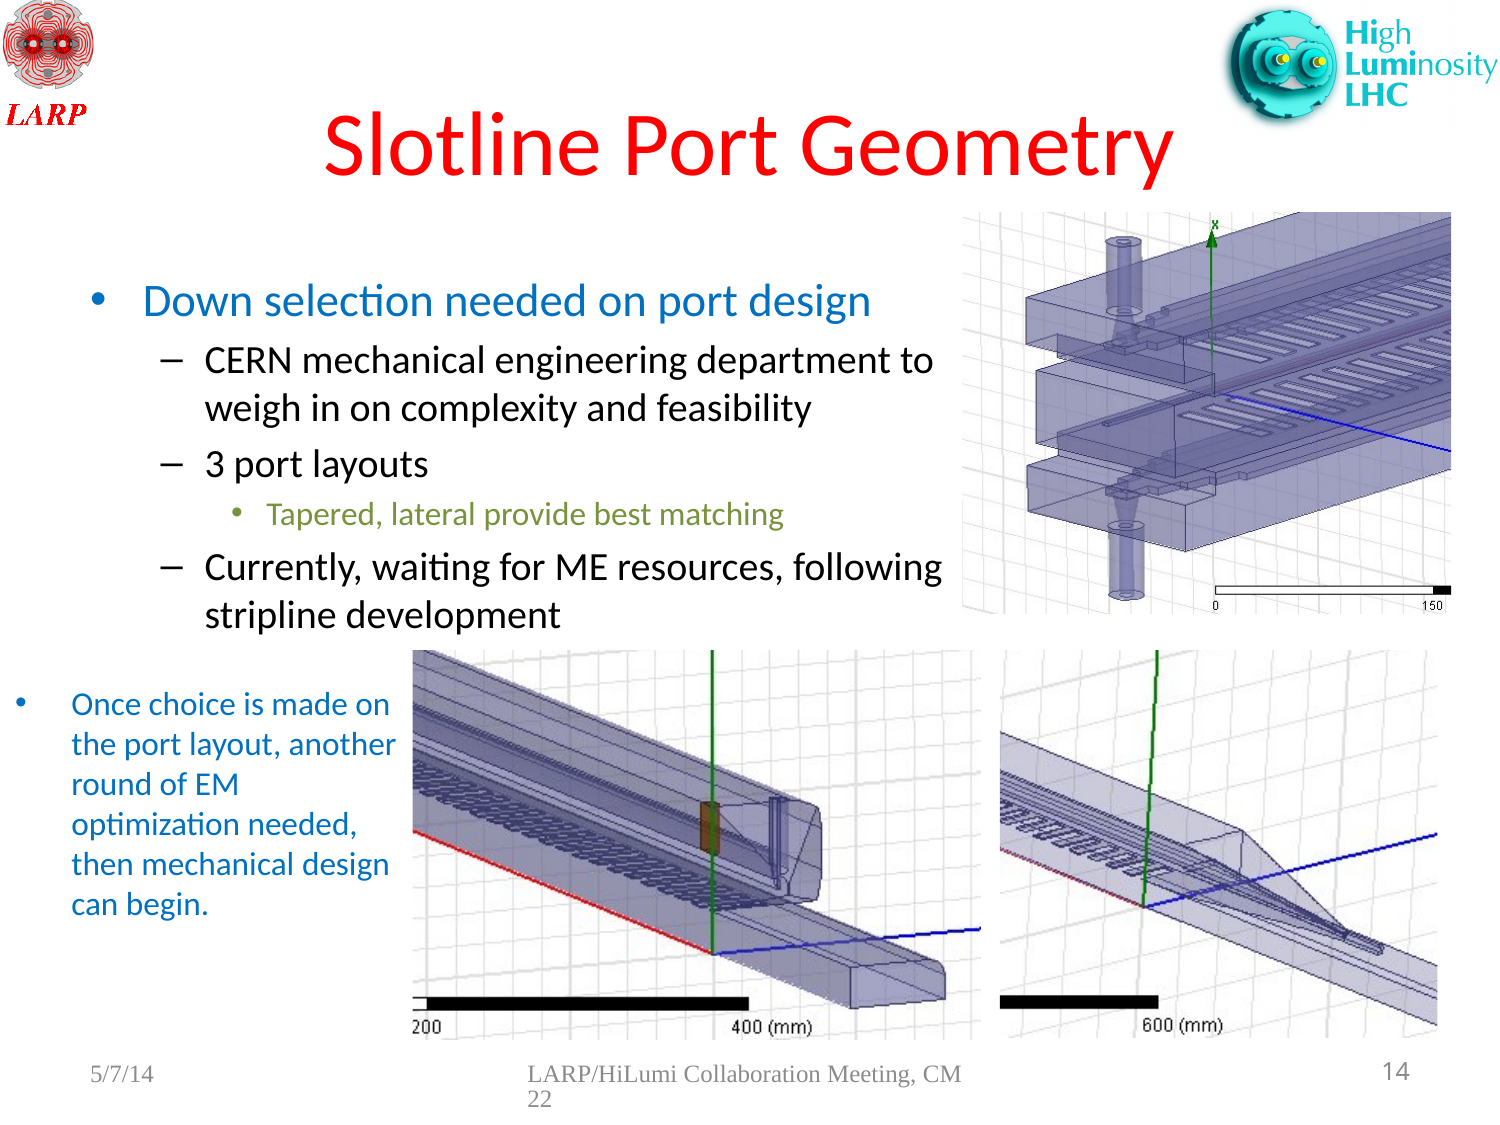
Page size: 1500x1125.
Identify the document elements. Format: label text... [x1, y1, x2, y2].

picture [412, 649, 982, 1041]
slide_number 14 [1074, 1047, 1425, 1103]
picture [1215, 0, 1498, 135]
footer LARP/HiLumi Collaboration Meeting, CM22 [512, 1042, 988, 1103]
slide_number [75, 1042, 425, 1103]
title Slotline Port Geometry [75, 45, 1425, 233]
list Once choice is made on the port layout, another round of EM optimization needed, then mechanical design can begin. [0, 675, 408, 1063]
picture [999, 649, 1438, 1038]
picture [0, 0, 94, 125]
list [962, 212, 1452, 615]
list Down selection needed on port design CERN mechanical engineering department to weigh in on complexity and feasibility 3 port layouts Tapered, lateral provide best matching Currently, waiting for ME resources, following stripline development [75, 262, 963, 650]
